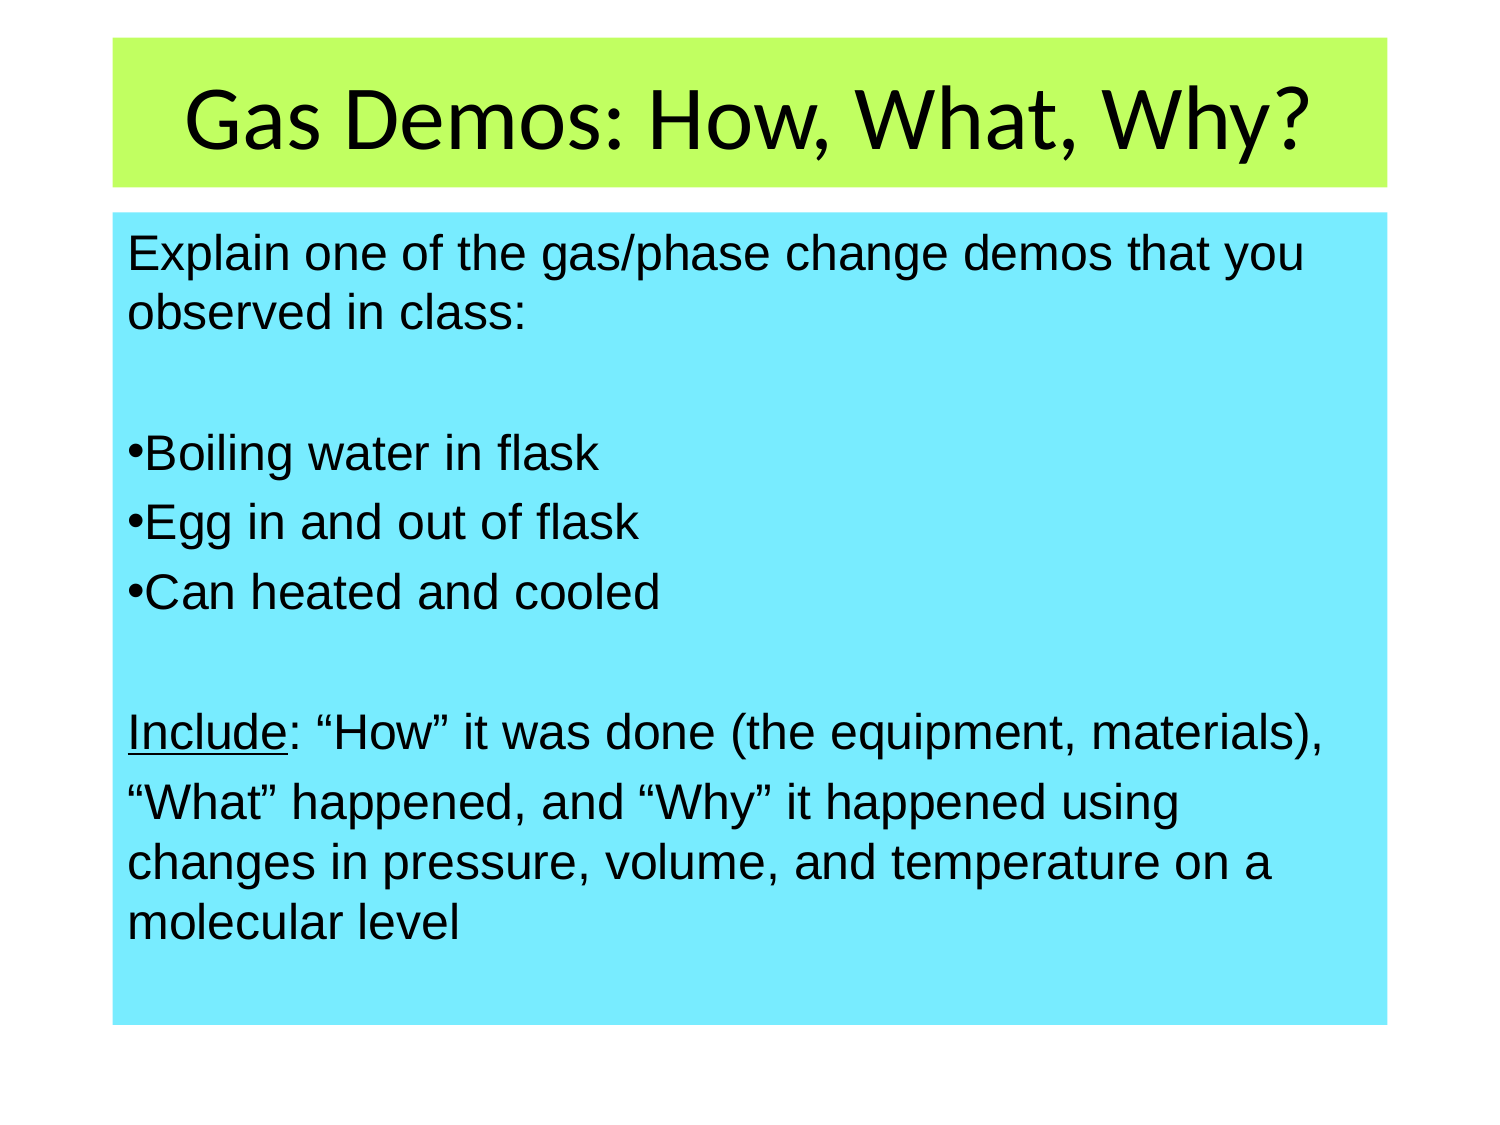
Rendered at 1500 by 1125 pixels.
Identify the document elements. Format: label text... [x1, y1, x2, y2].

subtitle Explain one of the gas/phase change demos that you observed in class: Boiling water in flask Egg in and out of flask Can heated and cooled Include: “How” it was done (the equipment, materials), “What” happened, and “Why” it happened using changes in pressure, volume, and temperature on a molecular level [112, 212, 1388, 1025]
title Gas Demos: How, What, Why? [112, 37, 1388, 188]
